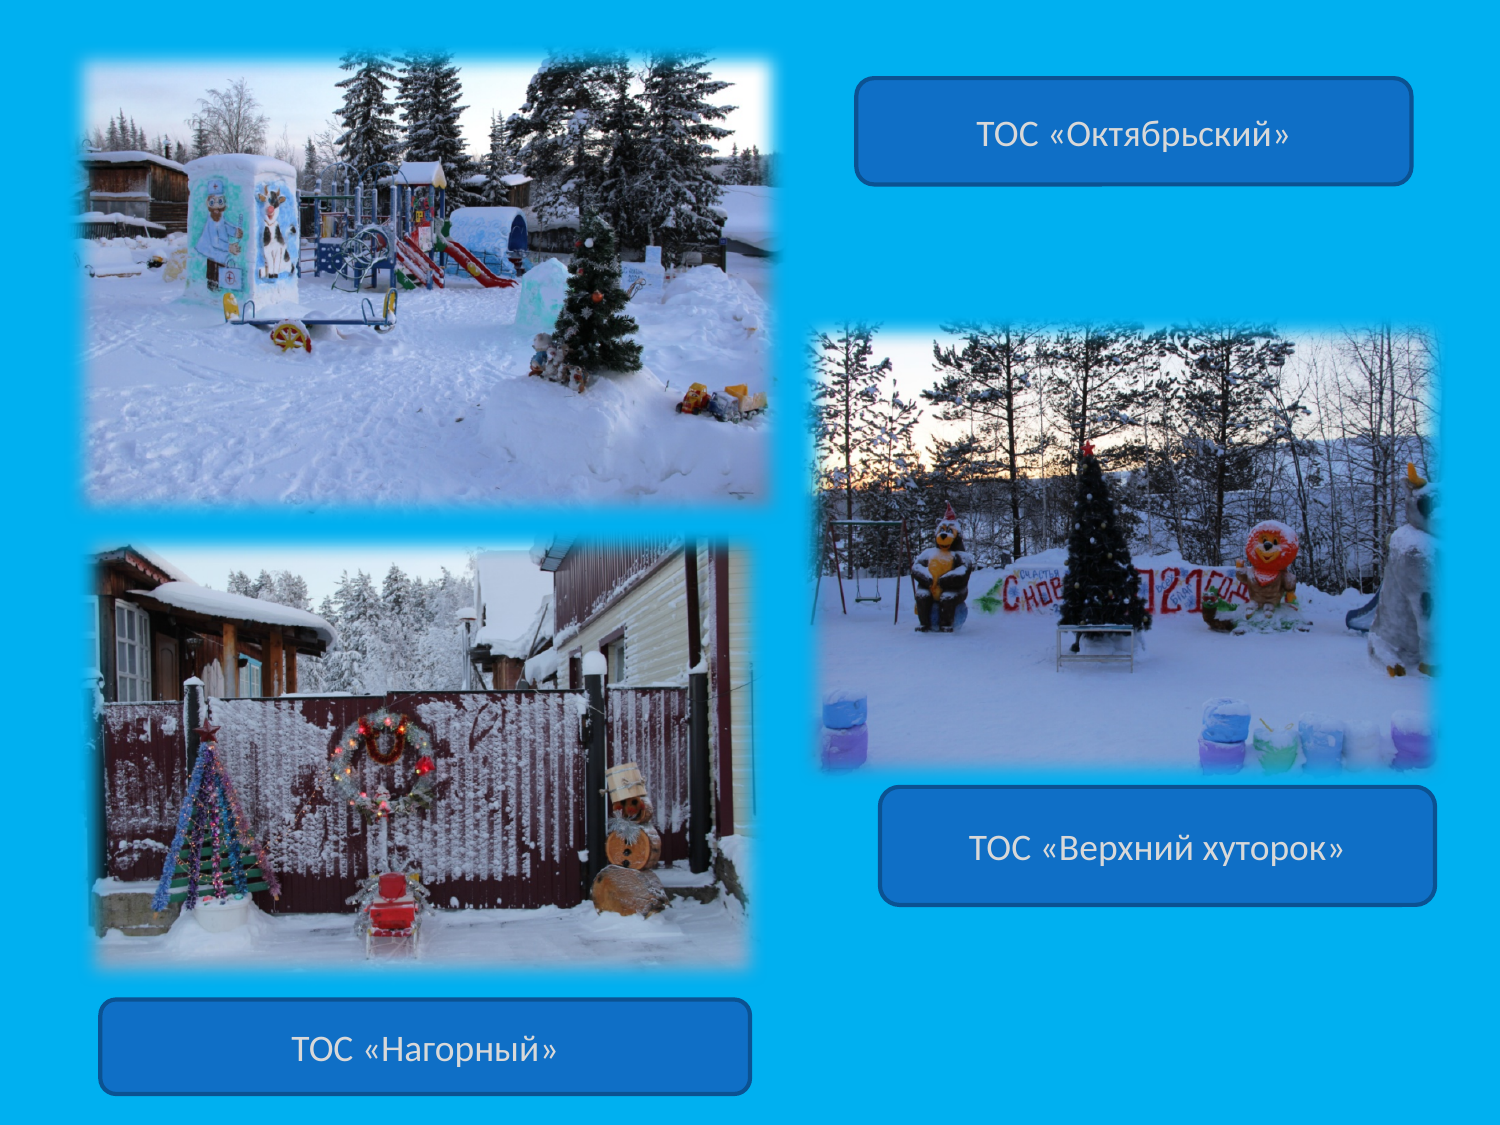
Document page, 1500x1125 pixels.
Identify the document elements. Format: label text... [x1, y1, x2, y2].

text_box ТОС «Октябрьский» [854, 76, 1414, 187]
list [64, 42, 789, 526]
picture [86, 536, 759, 979]
text_box ТОС «Нагорный» [98, 997, 753, 1097]
picture [805, 322, 1440, 777]
text_box ТОС «Верхний хуторок» [877, 796, 1438, 908]
picture [1179, 323, 1187, 328]
